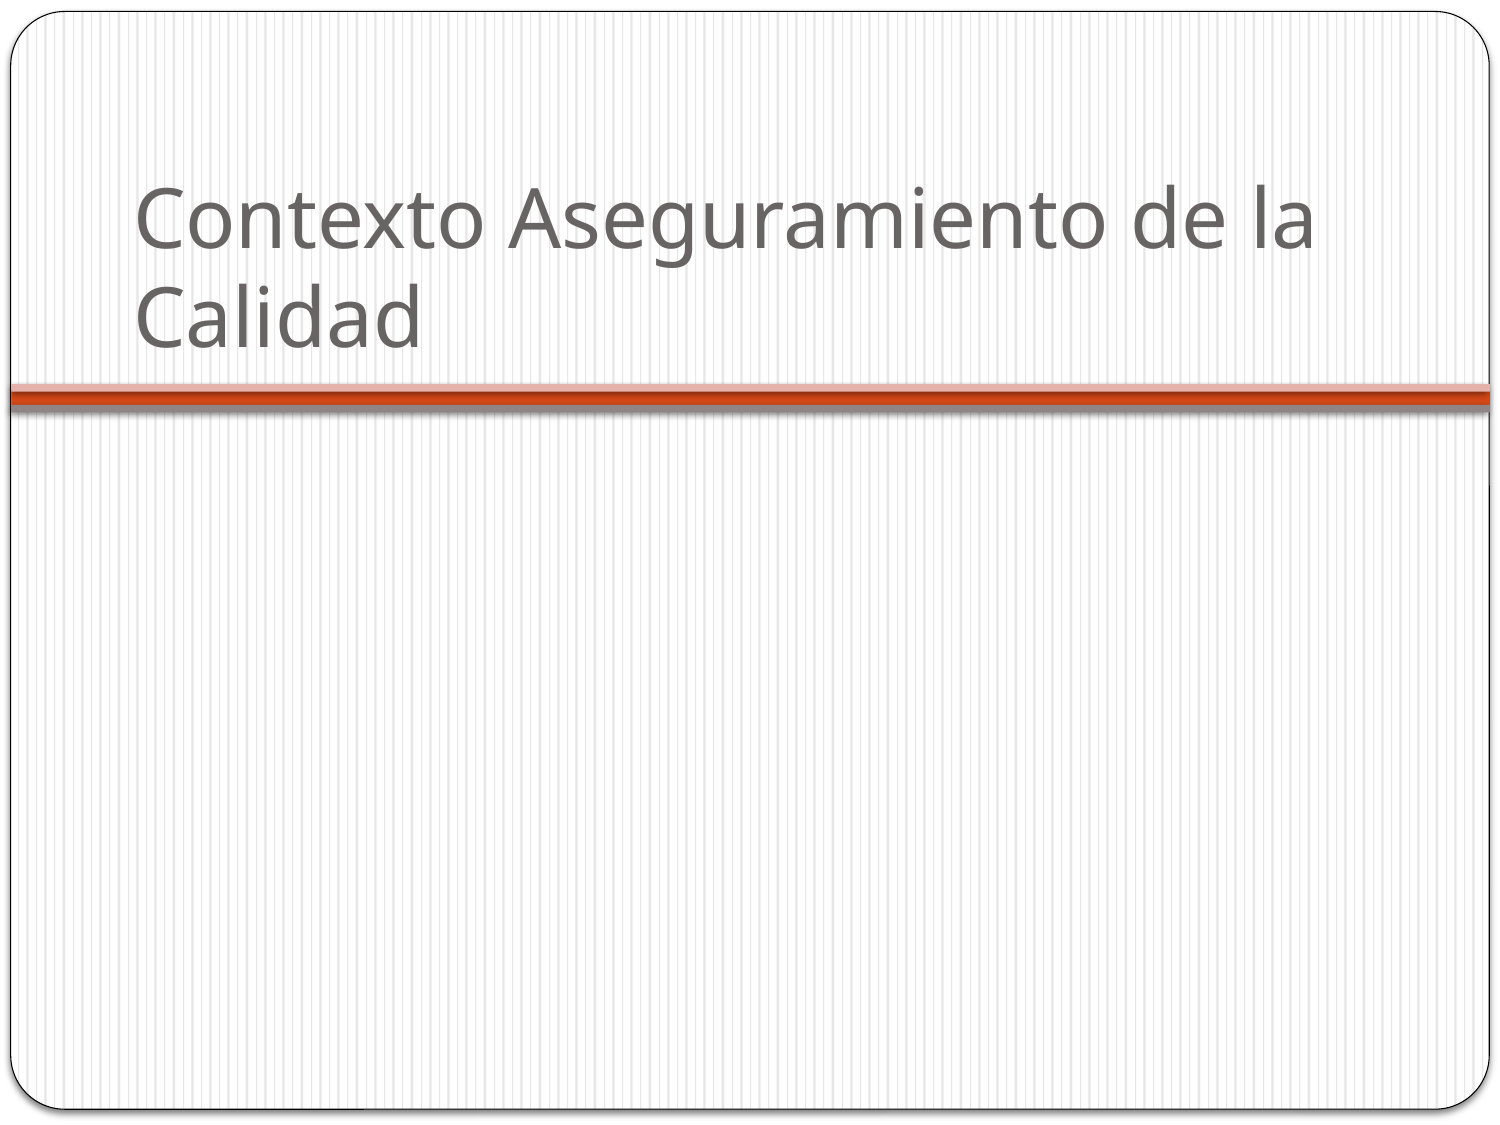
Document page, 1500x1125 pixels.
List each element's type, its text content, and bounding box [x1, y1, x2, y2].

title Contexto Aseguramiento de la Calidad [118, 156, 1394, 380]
